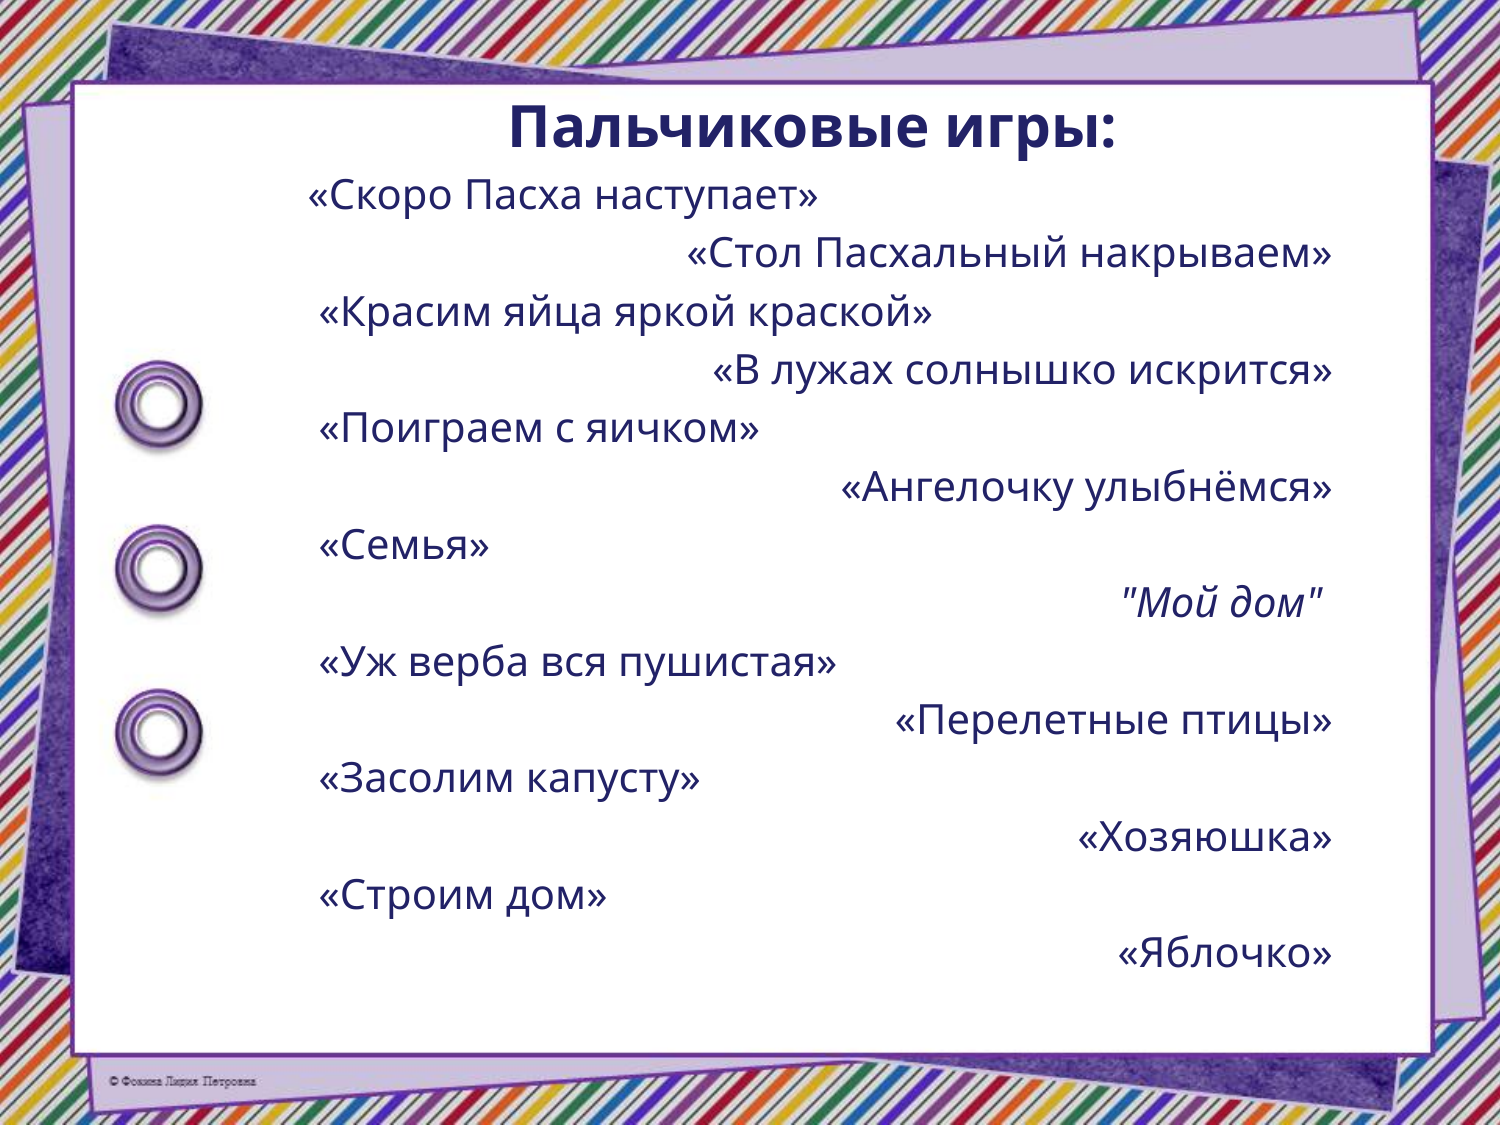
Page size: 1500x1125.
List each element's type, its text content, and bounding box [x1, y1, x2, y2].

list Пальчиковые игры: «Скоро Пасха наступает» «Стол Пасхальный накрываем» «Красим яйца яркой краской» «В лужах солнышко искрится» «Поиграем с яичком» «Ангелочку улыбнёмся» «Семья» "Мой дом" «Уж верба вся пушистая» «Перелетные птицы» «Засолим капусту» «Хозяюшка» «Строим дом» «Яблочко» [292, 82, 1348, 1005]
picture [0, 0, 1500, 1125]
